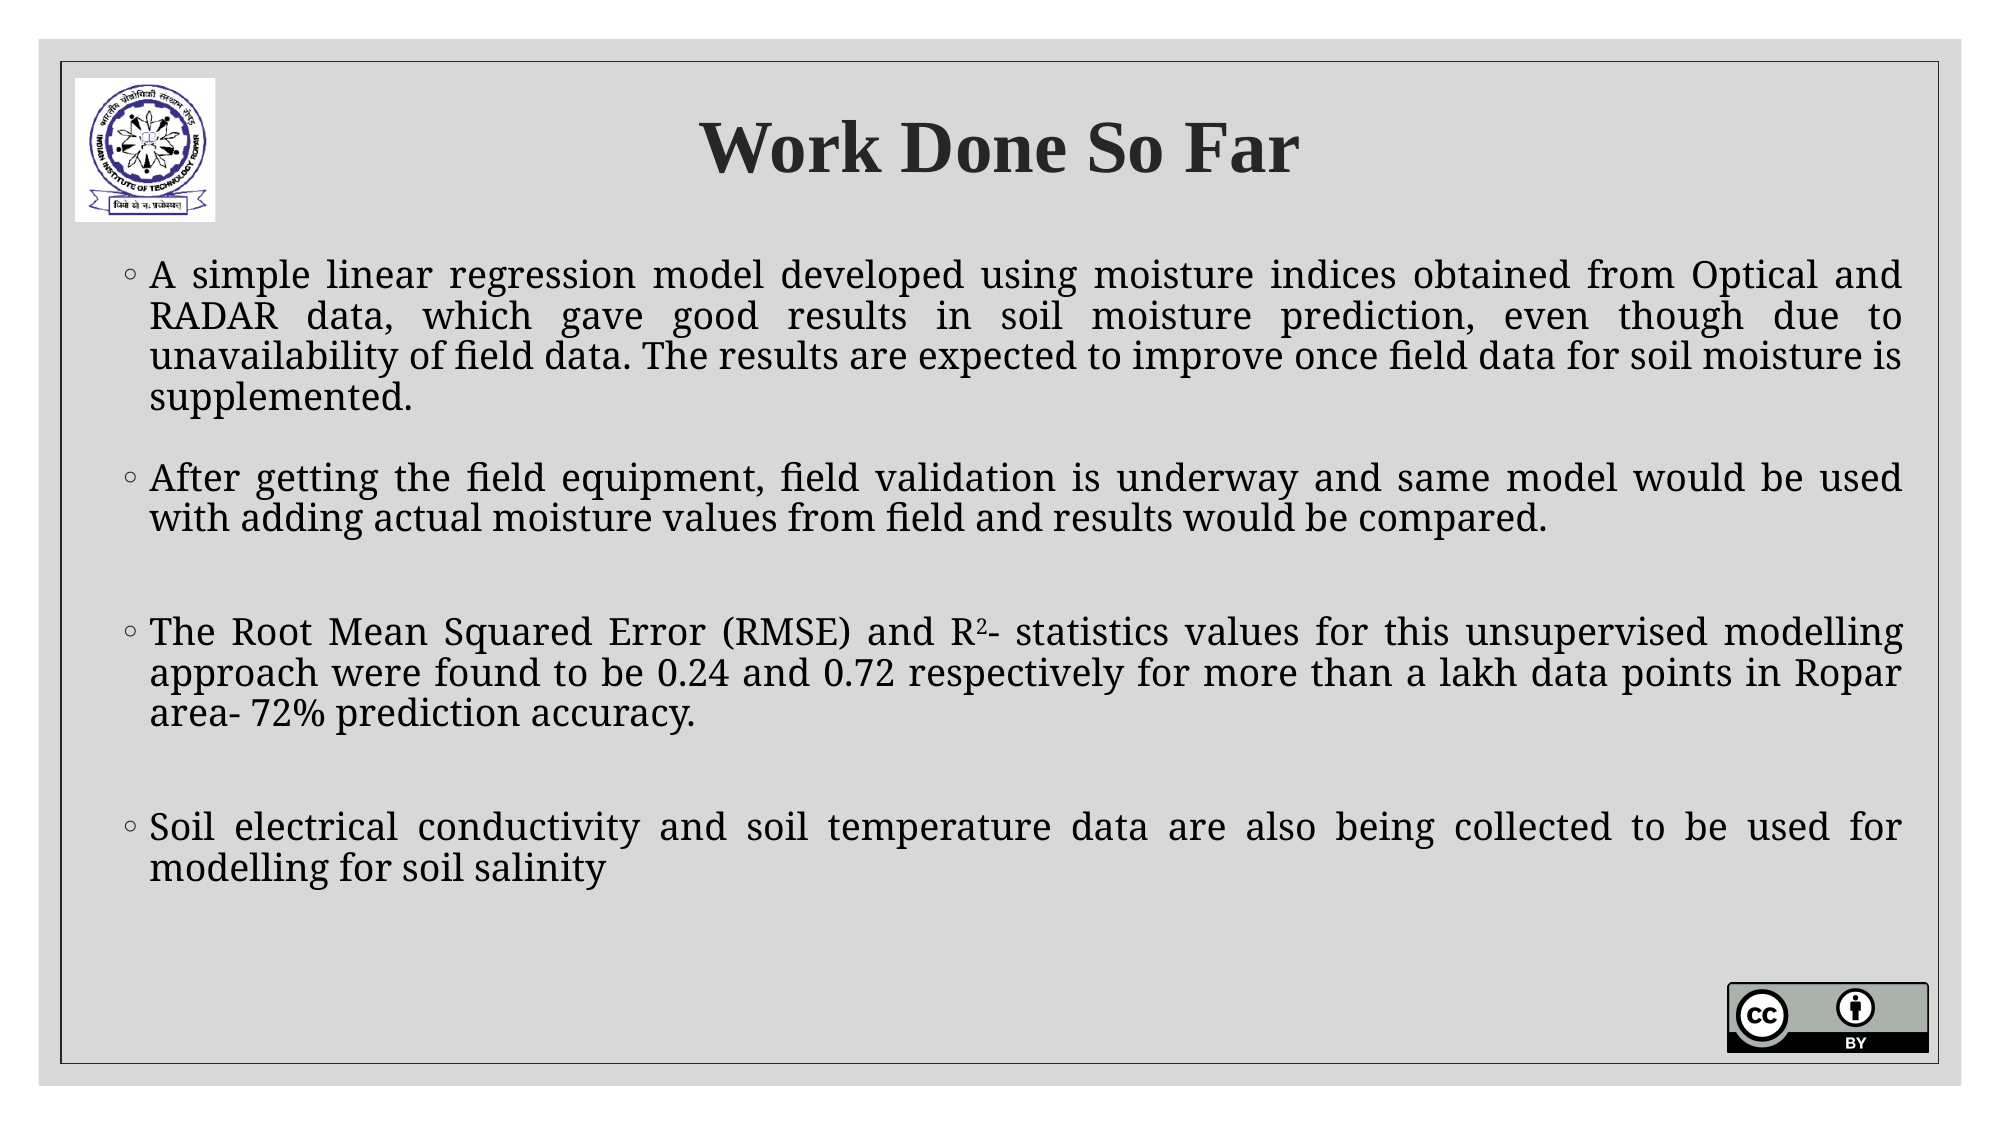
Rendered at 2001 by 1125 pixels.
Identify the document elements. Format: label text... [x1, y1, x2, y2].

text_box A simple linear regression model developed using moisture indices obtained from Optical and RADAR data, which gave good results in soil moisture prediction, even though due to unavailability of field data. The results are expected to improve once field data for soil moisture is supplemented. After getting the field equipment, field validation is underway and same model would be used with adding actual moisture values from field and results would be compared. The Root Mean Squared Error (RMSE) and R2- statistics values for this unsupervised modelling approach were found to be 0.24 and 0.72 respectively for more than a lakh data points in Ropar area- 72% prediction accuracy. Soil electrical conductivity and soil temperature data are also being collected to be used for modelling for soil salinity [78, 248, 1920, 1024]
picture [1727, 982, 1929, 1053]
picture [75, 78, 216, 222]
title Work Done So Far [222, 105, 1825, 192]
